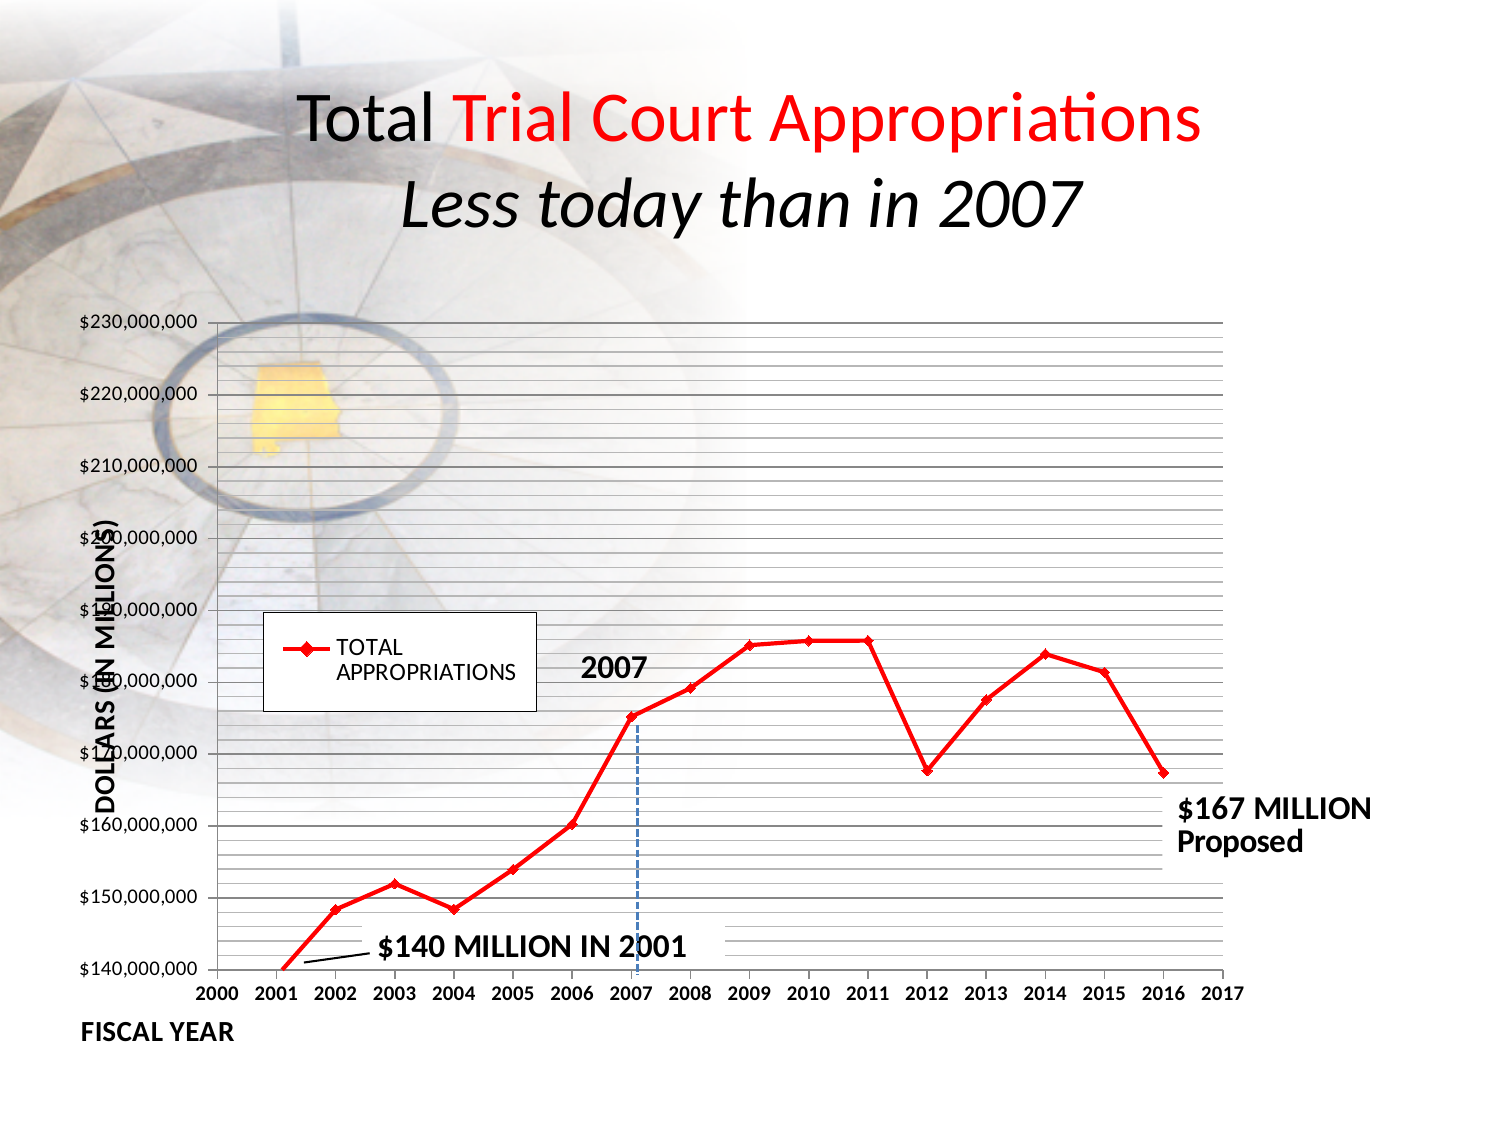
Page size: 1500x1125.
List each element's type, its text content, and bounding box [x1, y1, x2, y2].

title Total Trial Court Appropriations Less today than in 2007 [75, 62, 1425, 250]
text_box [87, 72, 1438, 261]
picture [0, 0, 1500, 1125]
chart [49, 274, 1426, 1082]
